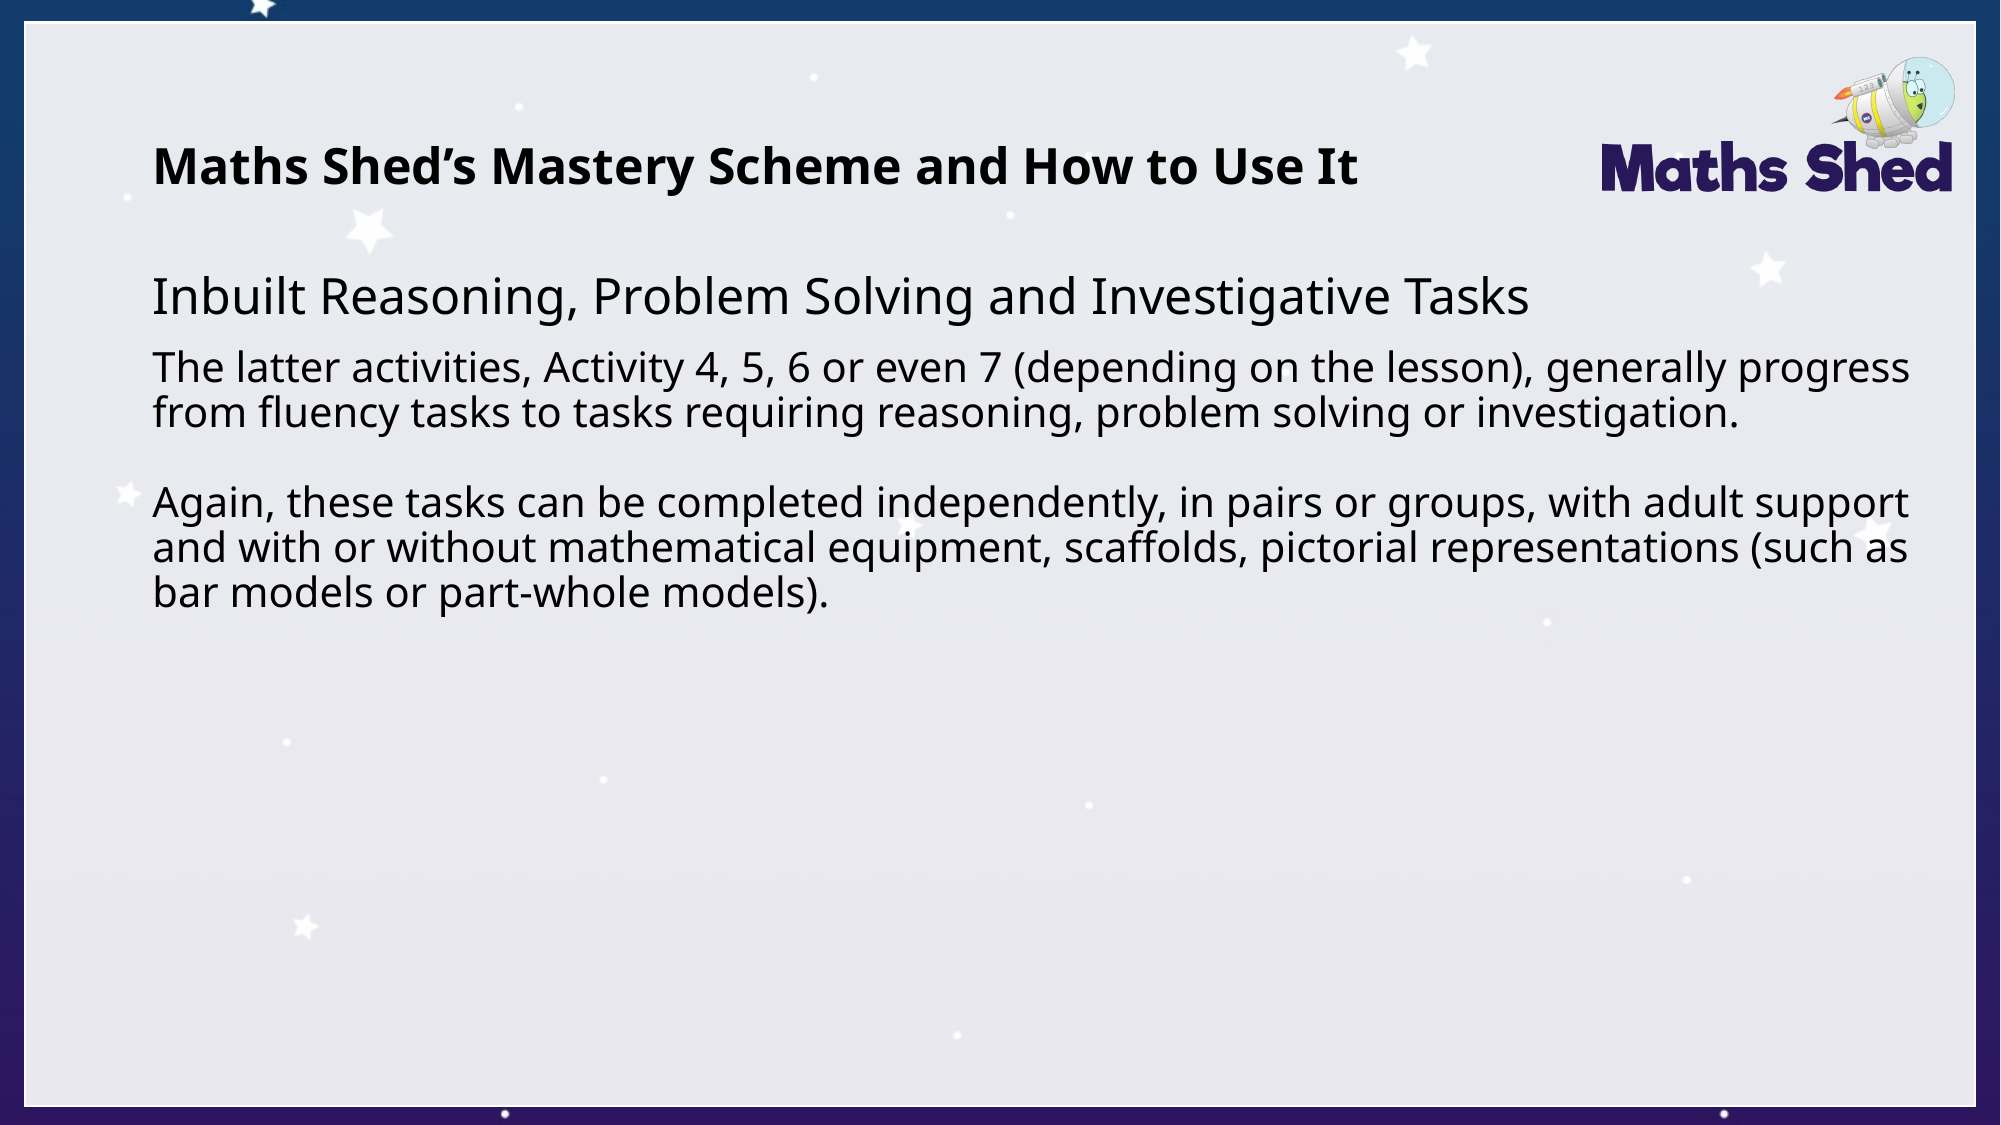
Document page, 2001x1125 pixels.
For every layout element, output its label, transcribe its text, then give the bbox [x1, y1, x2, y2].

picture [0, 0, 2001, 1125]
list Inbuilt Reasoning, Problem Solving and Investigative Tasks The latter activities, Activity 4, 5, 6 or even 7 (depending on the lesson), generally progress from fluency tasks to tasks requiring reasoning, problem solving or investigation. Again, these tasks can be completed independently, in pairs or groups, with adult support and with or without mathematical equipment, scaffolds, pictorial representations (such as bar models or part-whole models). [137, 263, 1933, 1082]
title Maths Shed’s Mastery Scheme and How to Use It [137, 59, 1578, 263]
